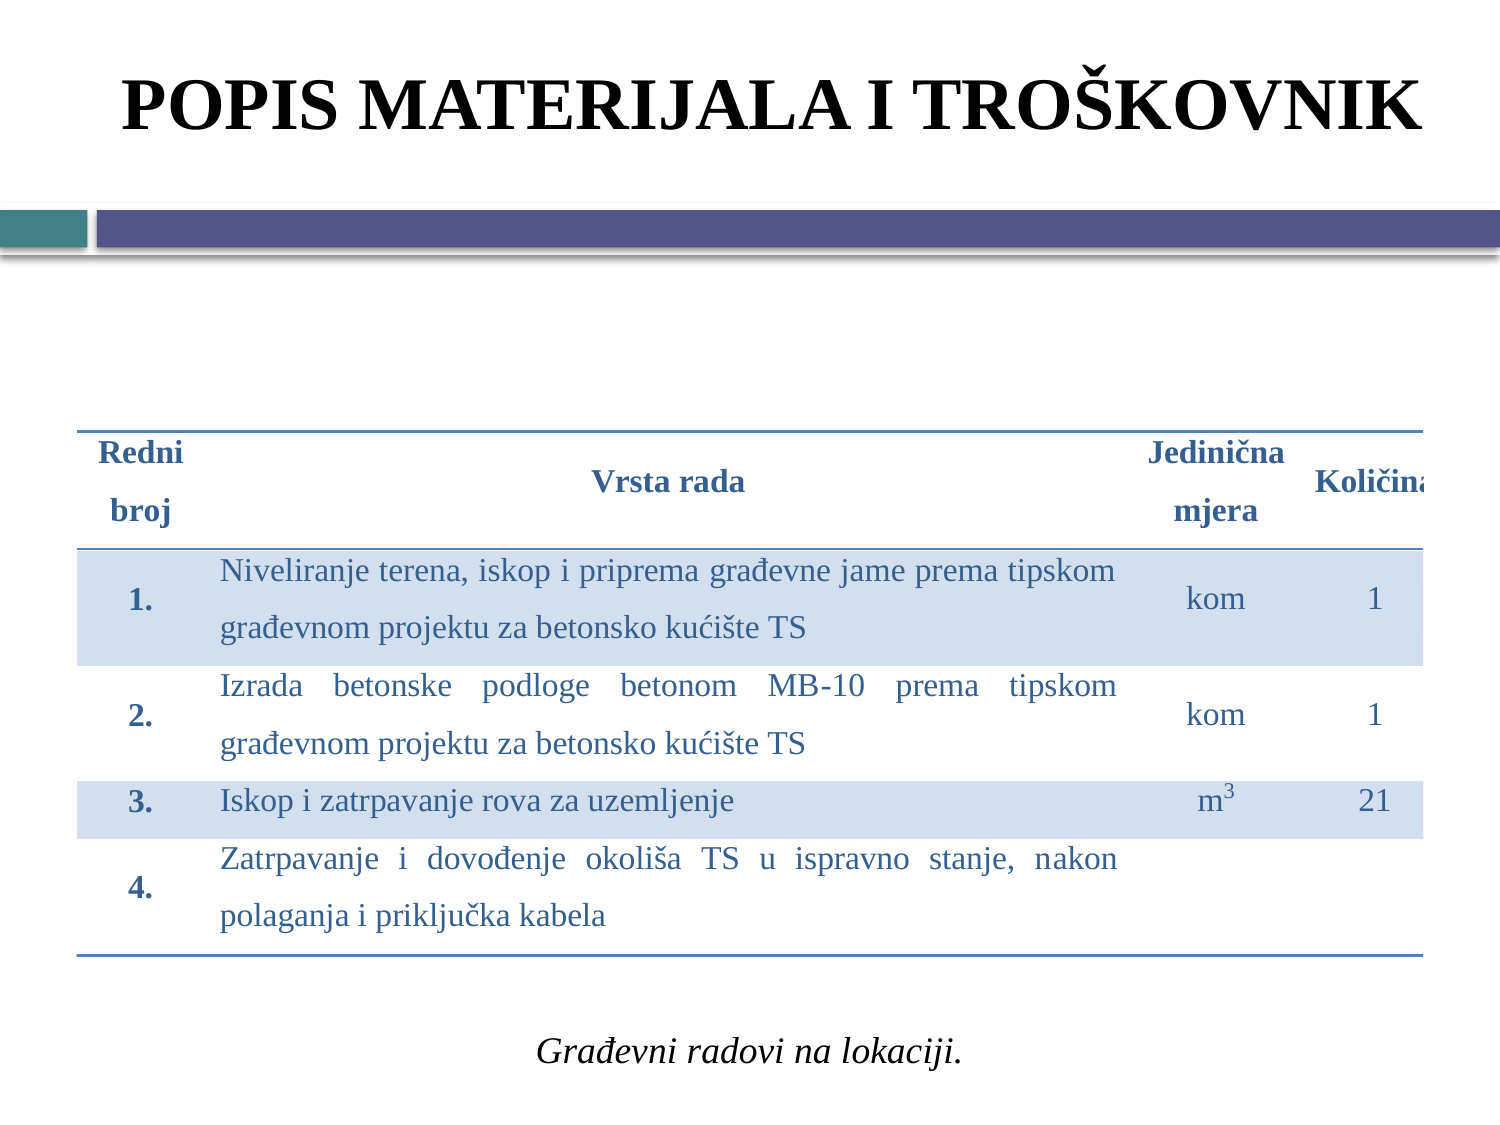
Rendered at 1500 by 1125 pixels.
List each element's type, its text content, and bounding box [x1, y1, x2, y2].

text_box Građevni radovi na lokaciji. [520, 1025, 979, 1079]
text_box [76, 429, 1424, 1016]
title POPIS MATERIJALA I TROŠKOVNIK [104, 19, 1442, 182]
